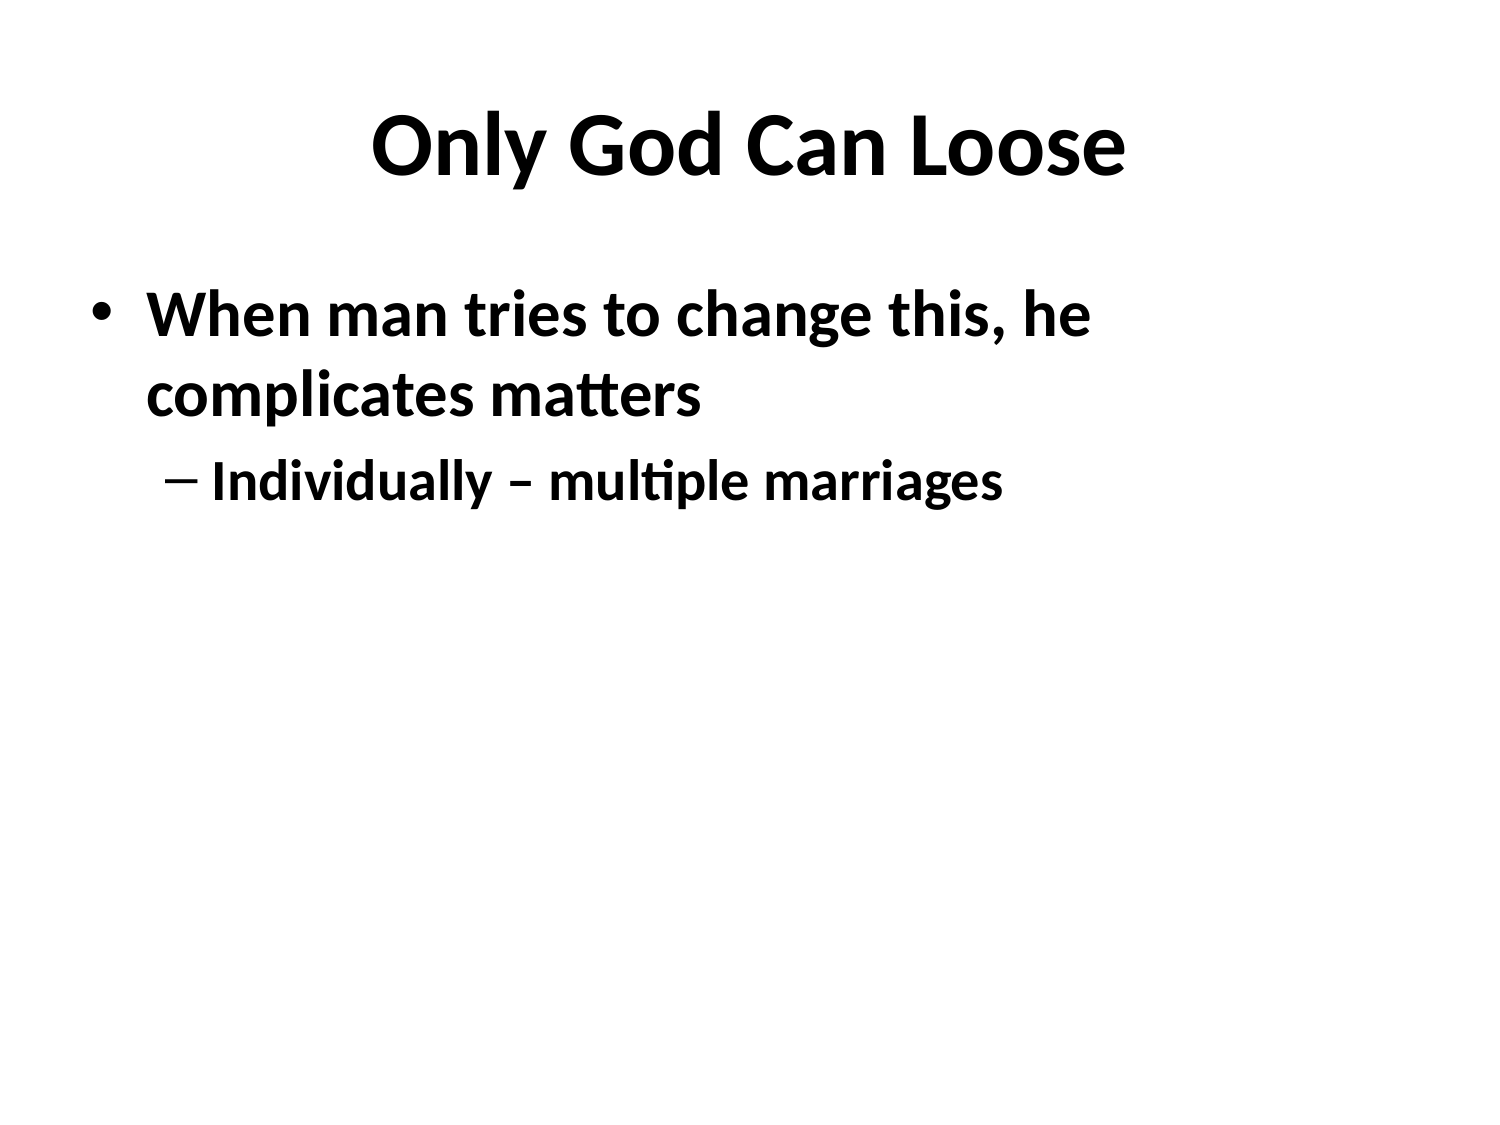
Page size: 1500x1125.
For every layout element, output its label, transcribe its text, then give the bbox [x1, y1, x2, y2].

list When man tries to change this, he complicates matters Individually – multiple marriages [75, 262, 1425, 1125]
title Only God Can Loose [75, 45, 1425, 233]
